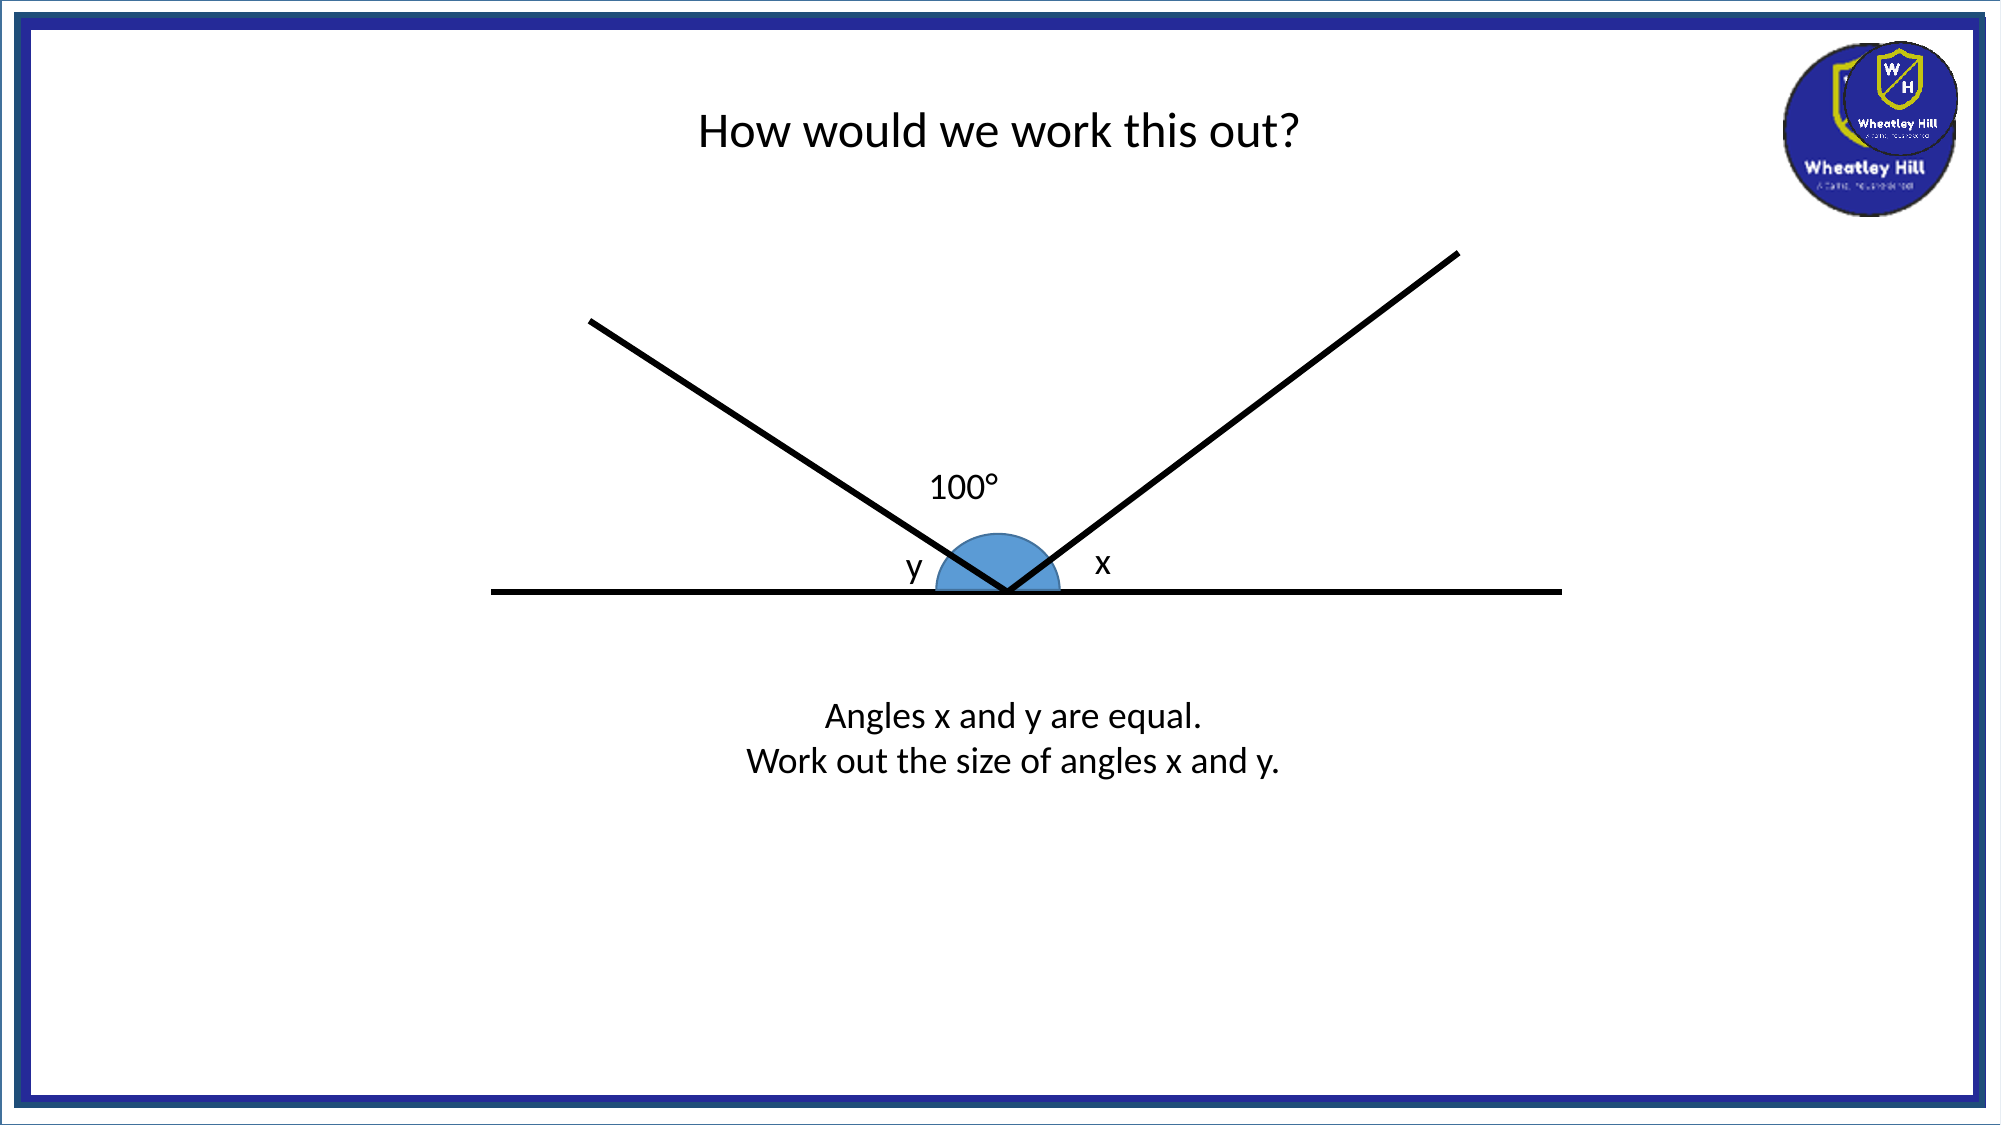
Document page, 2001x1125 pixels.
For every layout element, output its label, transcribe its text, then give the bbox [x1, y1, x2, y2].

picture [0, 0, 2001, 1125]
text_box Angles x and y are equal. Work out the size of angles x and y. [731, 683, 1297, 789]
text_box [16, 14, 1983, 1106]
text_box How would we work this out? [683, 90, 1317, 166]
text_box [1007, 252, 1459, 592]
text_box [589, 320, 1008, 593]
